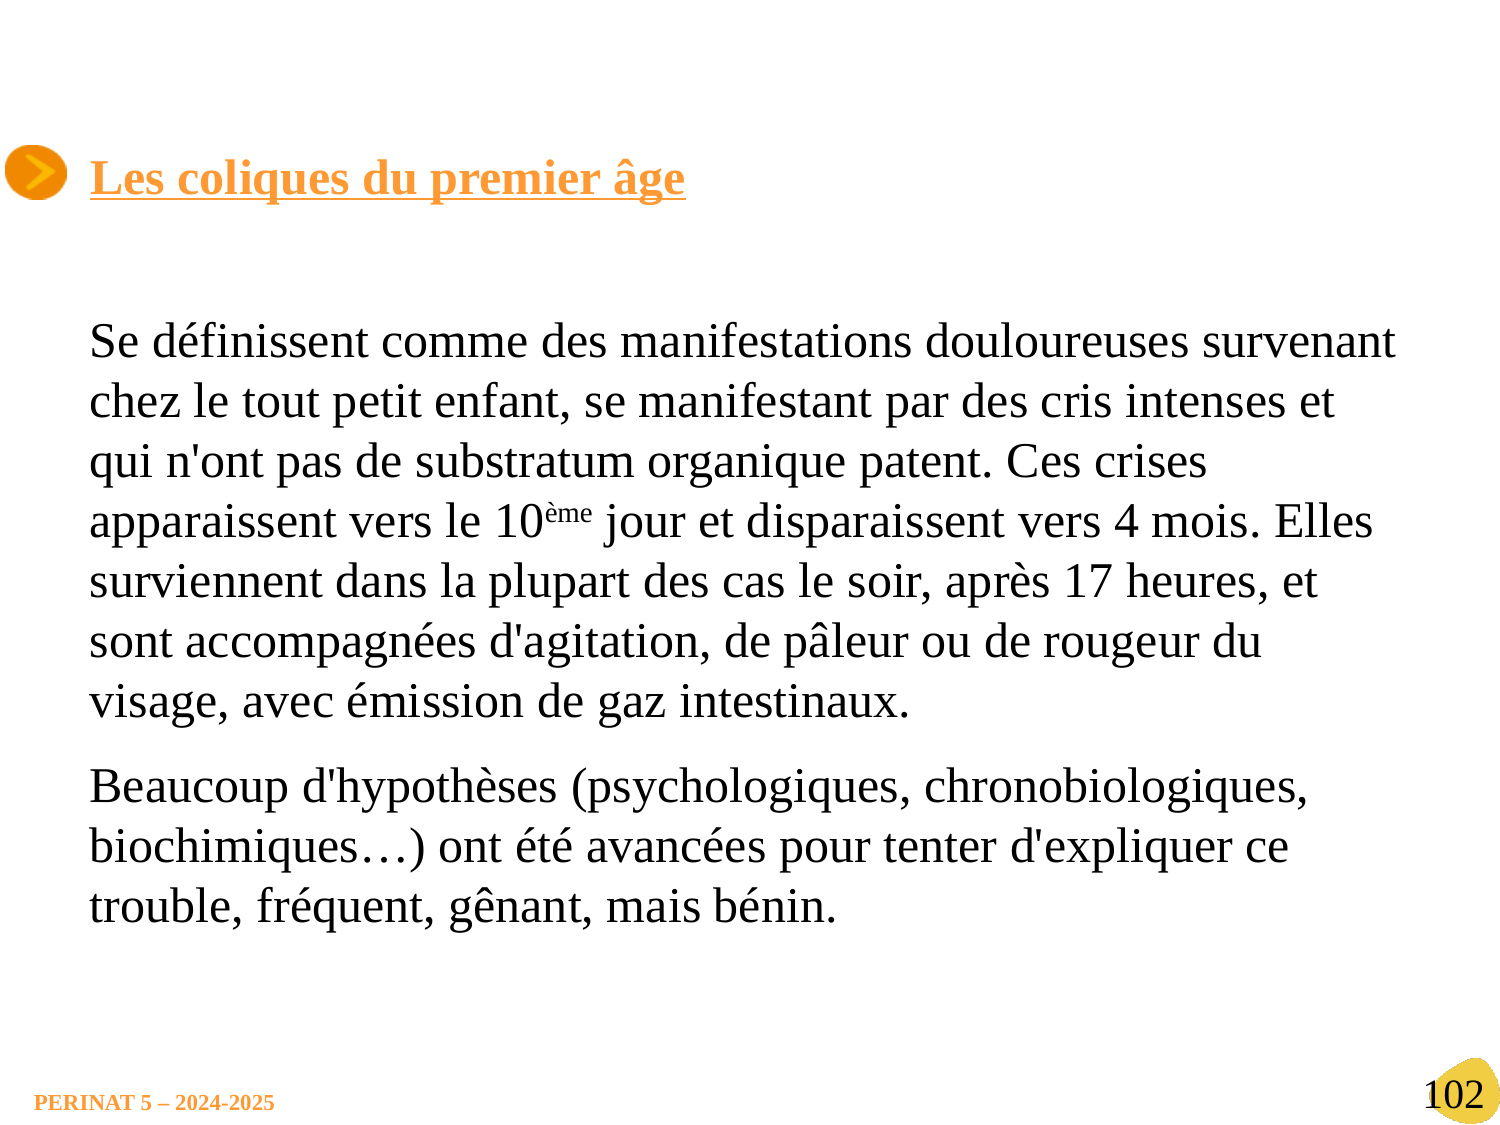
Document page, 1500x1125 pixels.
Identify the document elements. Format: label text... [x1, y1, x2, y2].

picture [1423, 1057, 1500, 1125]
list Se définissent comme des manifestations douloureuses survenant chez le tout petit enfant, se manifestant par des cris intenses et qui n'ont pas de substratum organique patent. Ces crises apparaissent vers le 10ème jour et disparaissent vers 4 mois. Elles surviennent dans la plupart des cas le soir, après 17 heures, et sont accompagnées d'agitation, de pâleur ou de rougeur du visage, avec émission de gaz intestinaux. Beaucoup d'hypothèses (psychologiques, chronobiologiques, biochimiques…) ont été avancées pour tenter d'expliquer ce trouble, fréquent, gênant, mais bénin. [75, 299, 1425, 975]
picture [4, 145, 67, 201]
text_box Les coliques du premier âge [75, 137, 702, 213]
